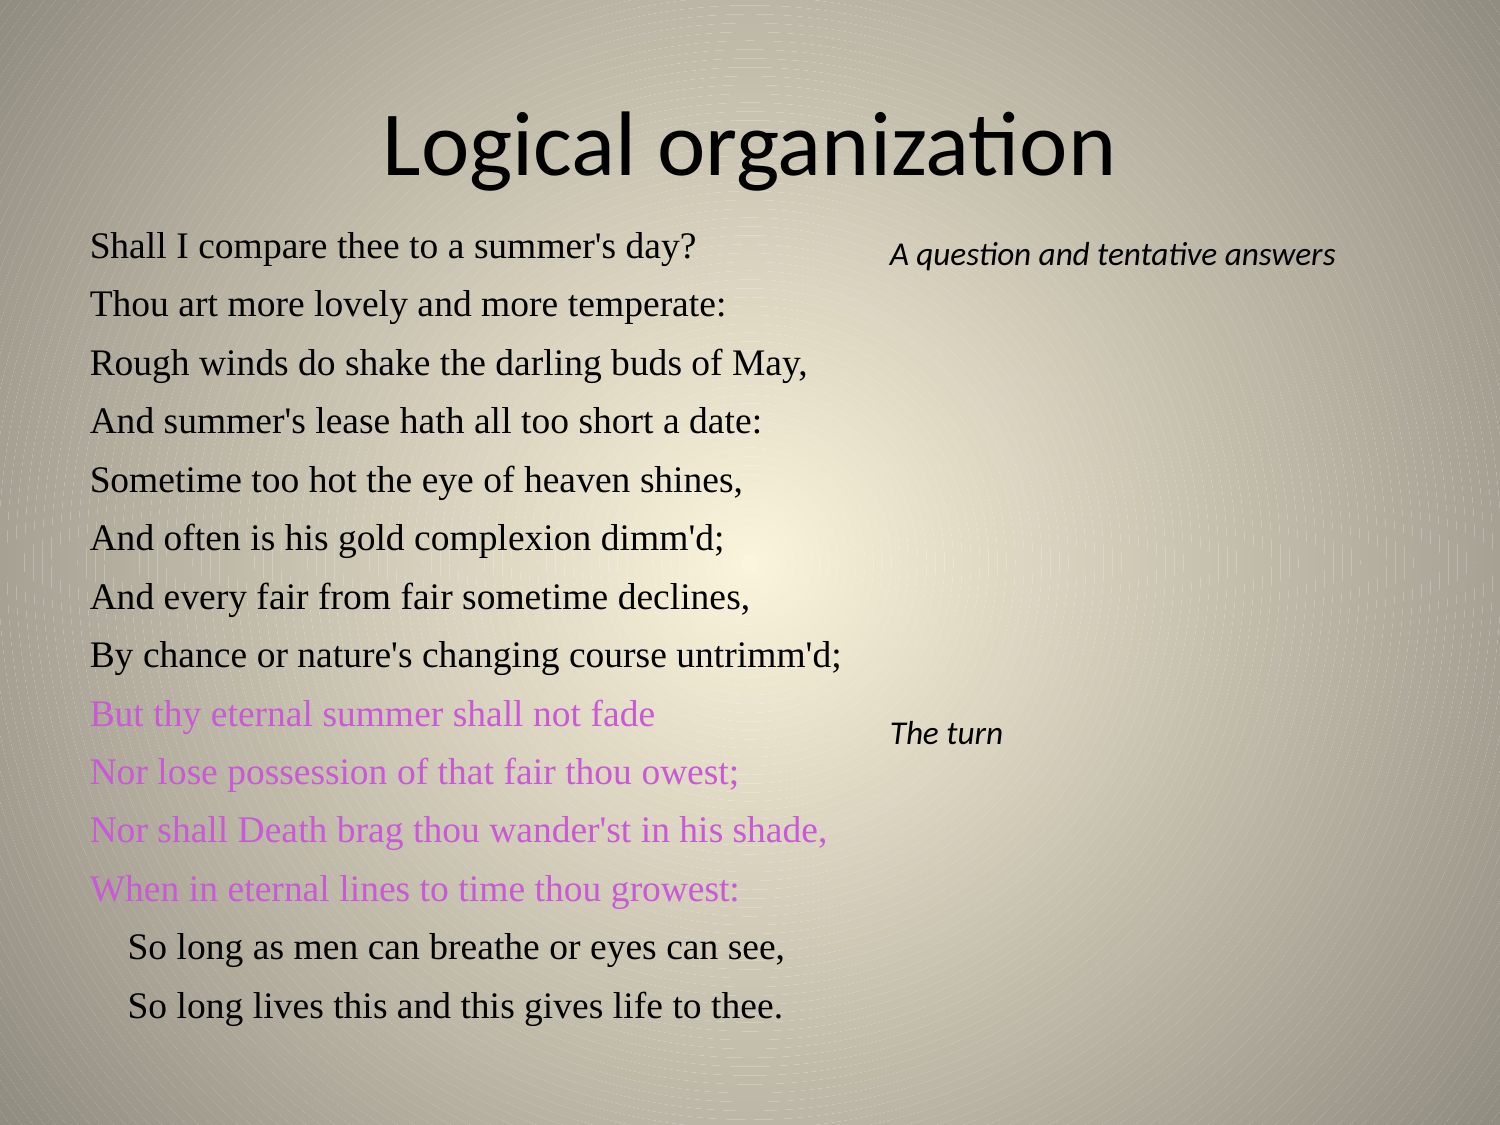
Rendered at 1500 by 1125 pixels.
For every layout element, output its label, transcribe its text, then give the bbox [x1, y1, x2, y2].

text_box A question and tentative answers The turn [875, 224, 1438, 919]
text_box Shall I compare thee to a summer's day? Thou art more lovely and more temperate: Rough winds do shake the darling buds of May, And summer's lease hath all too short a date: Sometime too hot the eye of heaven shines, And often is his gold complexion dimm'd; And every fair from fair sometime declines, By chance or nature's changing course untrimm'd; But thy eternal summer shall not fade Nor lose possession of that fair thou owest; Nor shall Death brag thou wander'st in his shade, When in eternal lines to time thou growest: So long as men can breathe or eyes can see, So long lives this and this gives life to thee. [74, 199, 913, 1074]
title Logical organization [75, 45, 1425, 224]
